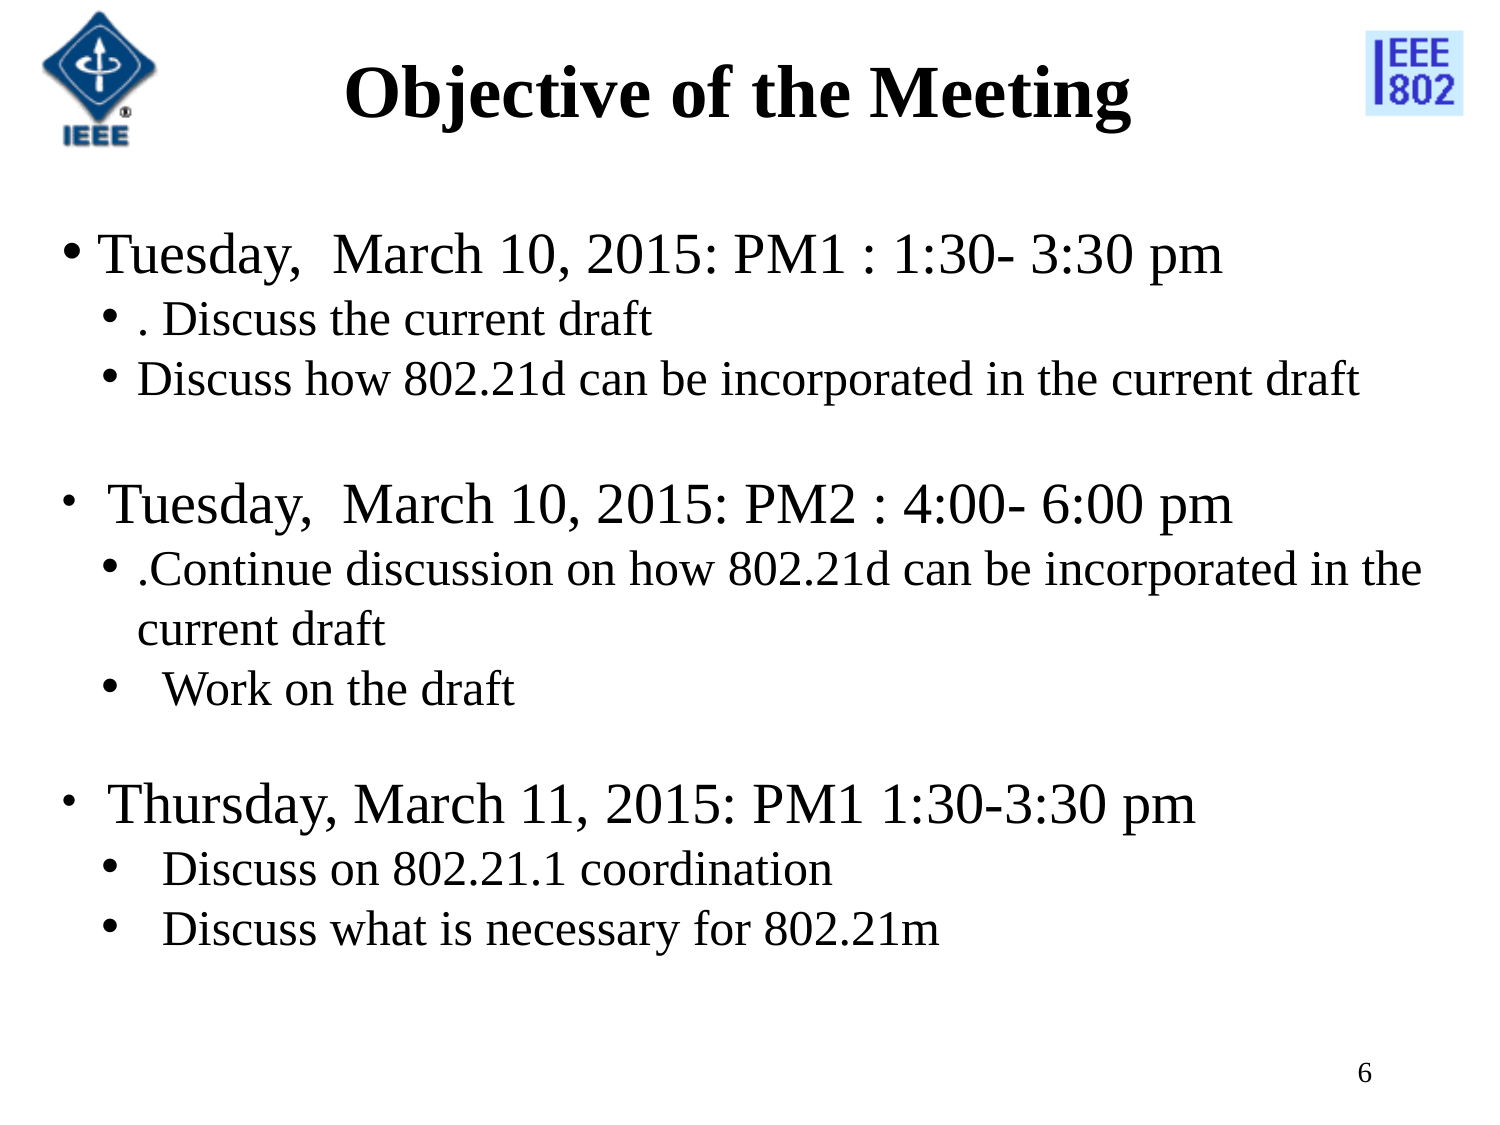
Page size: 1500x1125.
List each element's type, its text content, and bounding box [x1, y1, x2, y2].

title Objective of the Meeting [68, 36, 1427, 151]
text_box Tuesday, March 10, 2015: PM1 : 1:30- 3:30 pm . Discuss the current draft Discuss how 802.21d can be incorporated in the current draft Tuesday, March 10, 2015: PM2 : 4:00- 6:00 pm .Continue discussion on how 802.21d can be incorporated in the current draft Work on the draft Thursday, March 11, 2015: PM1 1:30-3:30 pm Discuss on 802.21.1 coordination Discuss what is necessary for 802.21m [47, 208, 1500, 1113]
picture [1351, 12, 1475, 141]
picture [37, 9, 162, 150]
